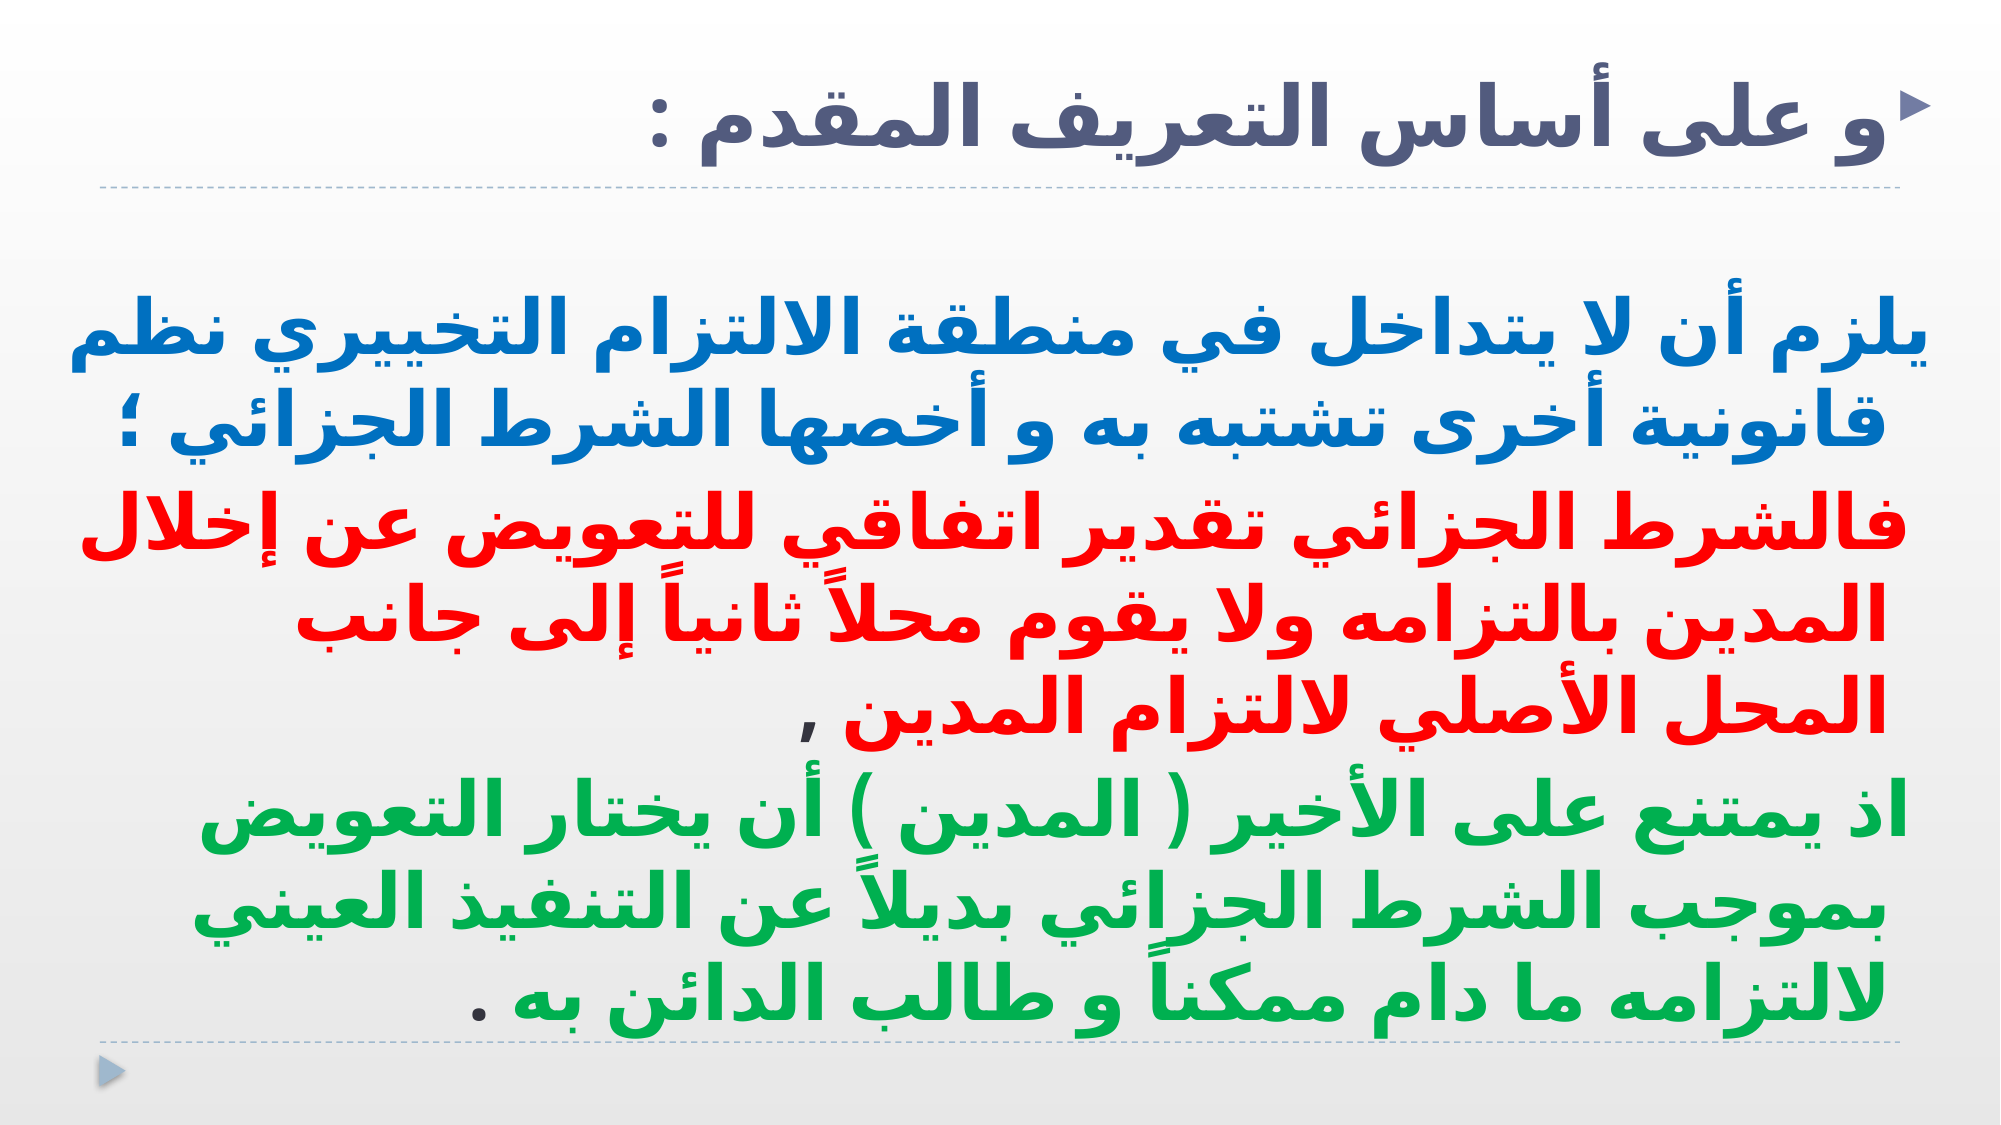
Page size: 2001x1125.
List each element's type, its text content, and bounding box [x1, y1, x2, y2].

list و على أساس التعريف المقدم : يلزم أن لا يتداخل في منطقة الالتزام التخييري نظم قانونية أخرى تشتبه به و أخصها الشرط الجزائي ؛ فالشرط الجزائي تقدير اتفاقي للتعويض عن إخلال المدين بالتزامه ولا يقوم محلاً ثانياً إلى جانب المحل الأصلي لالتزام المدين , اذ يمتنع على الأخير ( المدين ) أن يختار التعويض بموجب الشرط الجزائي بديلاً عن التنفيذ العيني لالتزامه ما دام ممكناً و طالب الدائن به . [43, 54, 1948, 1066]
